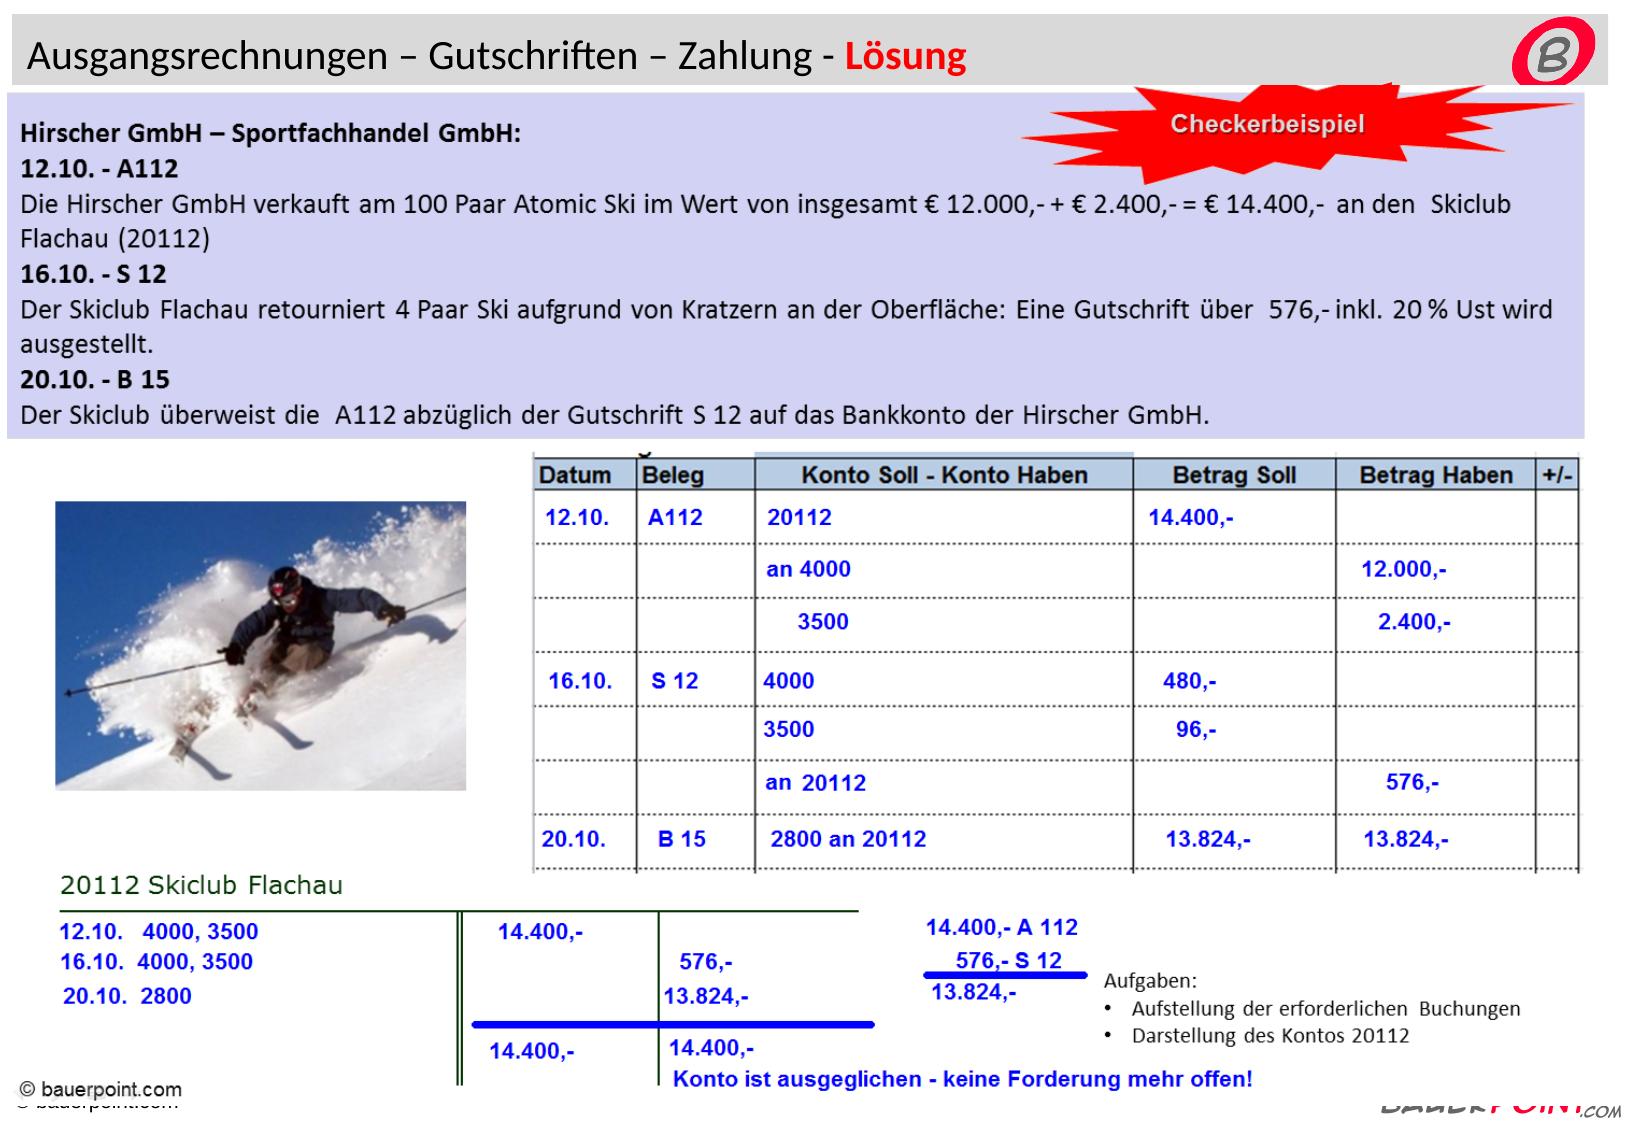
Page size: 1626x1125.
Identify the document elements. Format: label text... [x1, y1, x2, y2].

text_box Ausgangsrechnungen – Gutschriften – Zahlung - Lösung [12, 20, 982, 85]
picture [7, 8, 1621, 1118]
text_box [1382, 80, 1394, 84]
